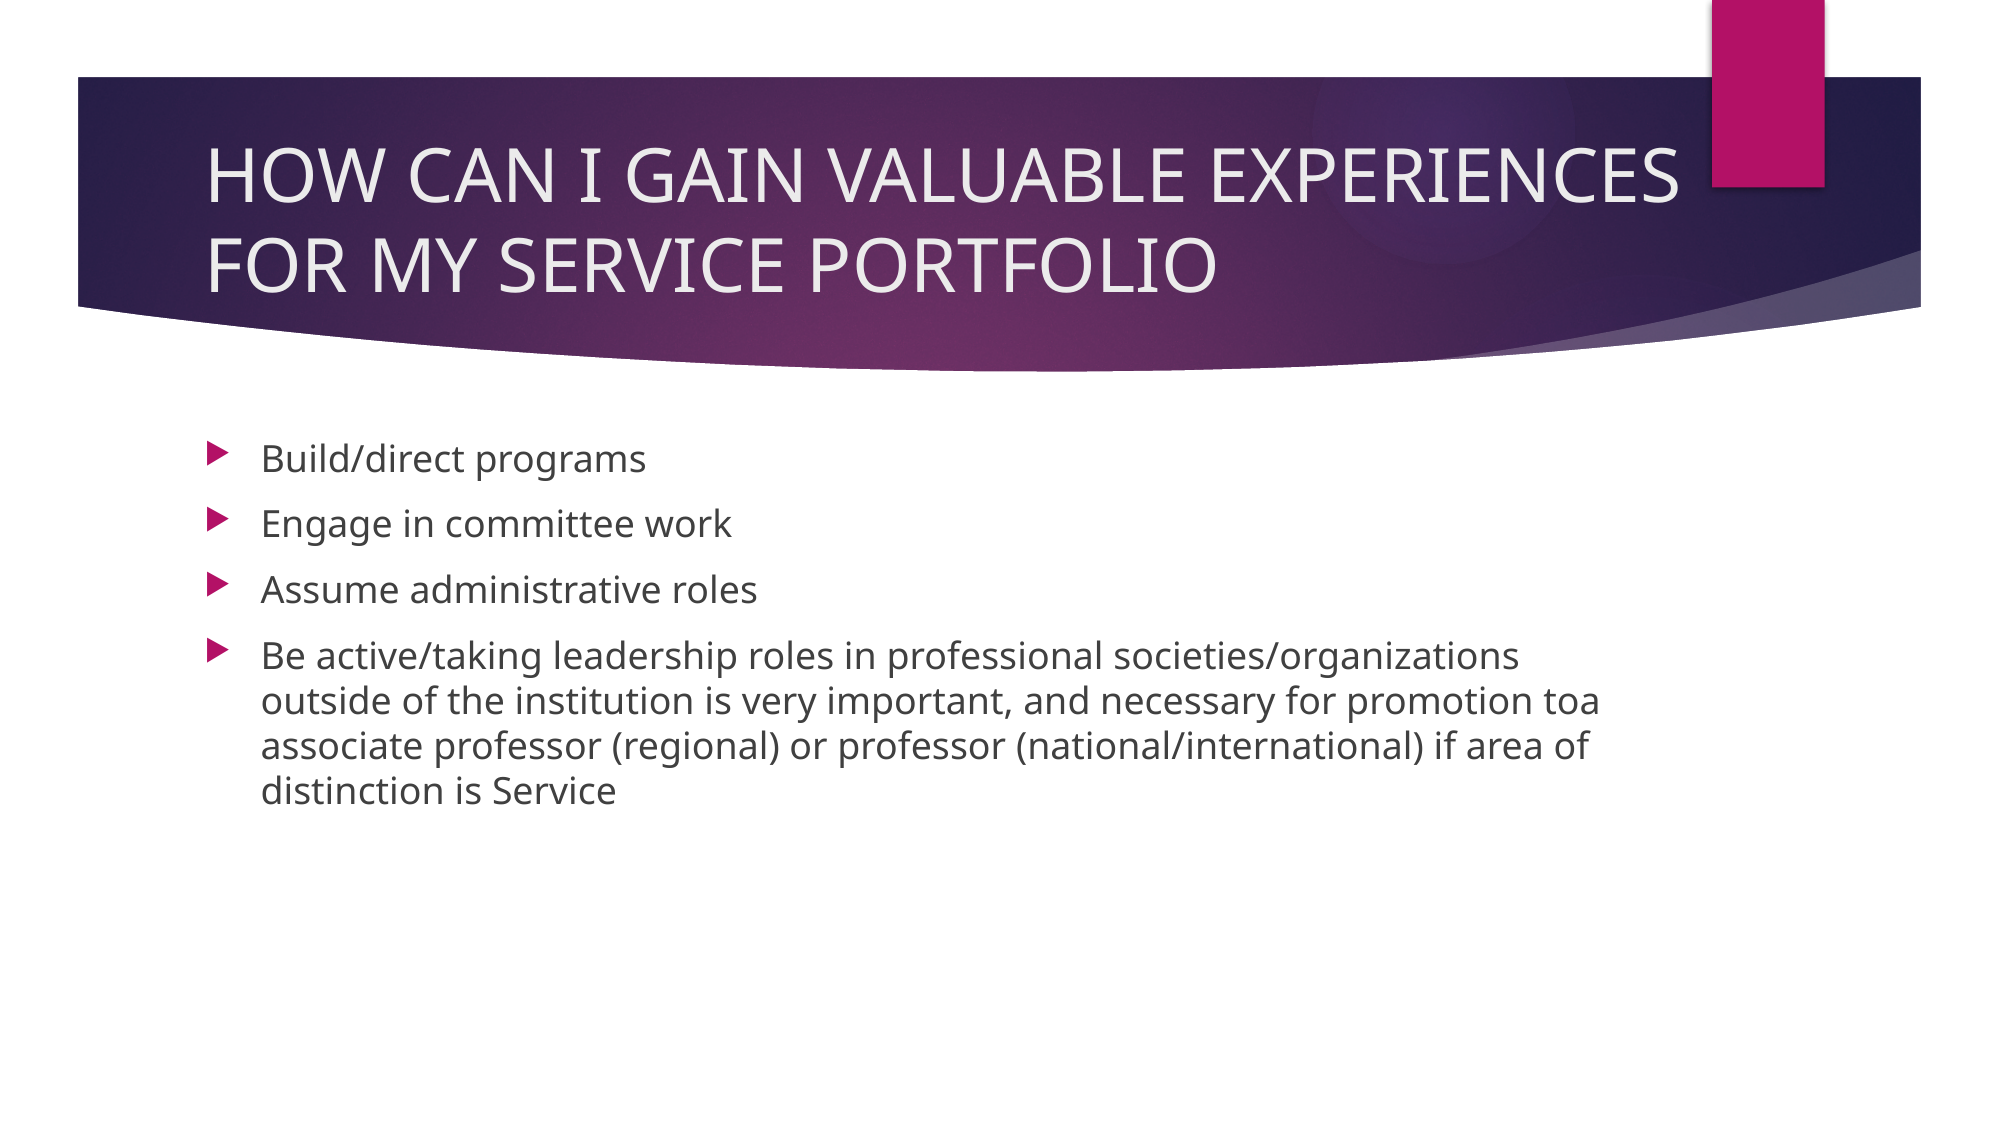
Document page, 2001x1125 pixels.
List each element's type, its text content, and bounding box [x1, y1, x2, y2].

title HOW CAN I GAIN VALUABLE EXPERIENCES FOR MY SERVICE PORTFOLIO [189, 159, 1820, 276]
list Build/direct programs Engage in committee work Assume administrative roles Be active/taking leadership roles in professional societies/organizations outside of the institution is very important, and necessary for promotion toa associate professor (regional) or professor (national/international) if area of distinction is Service [189, 427, 1638, 988]
